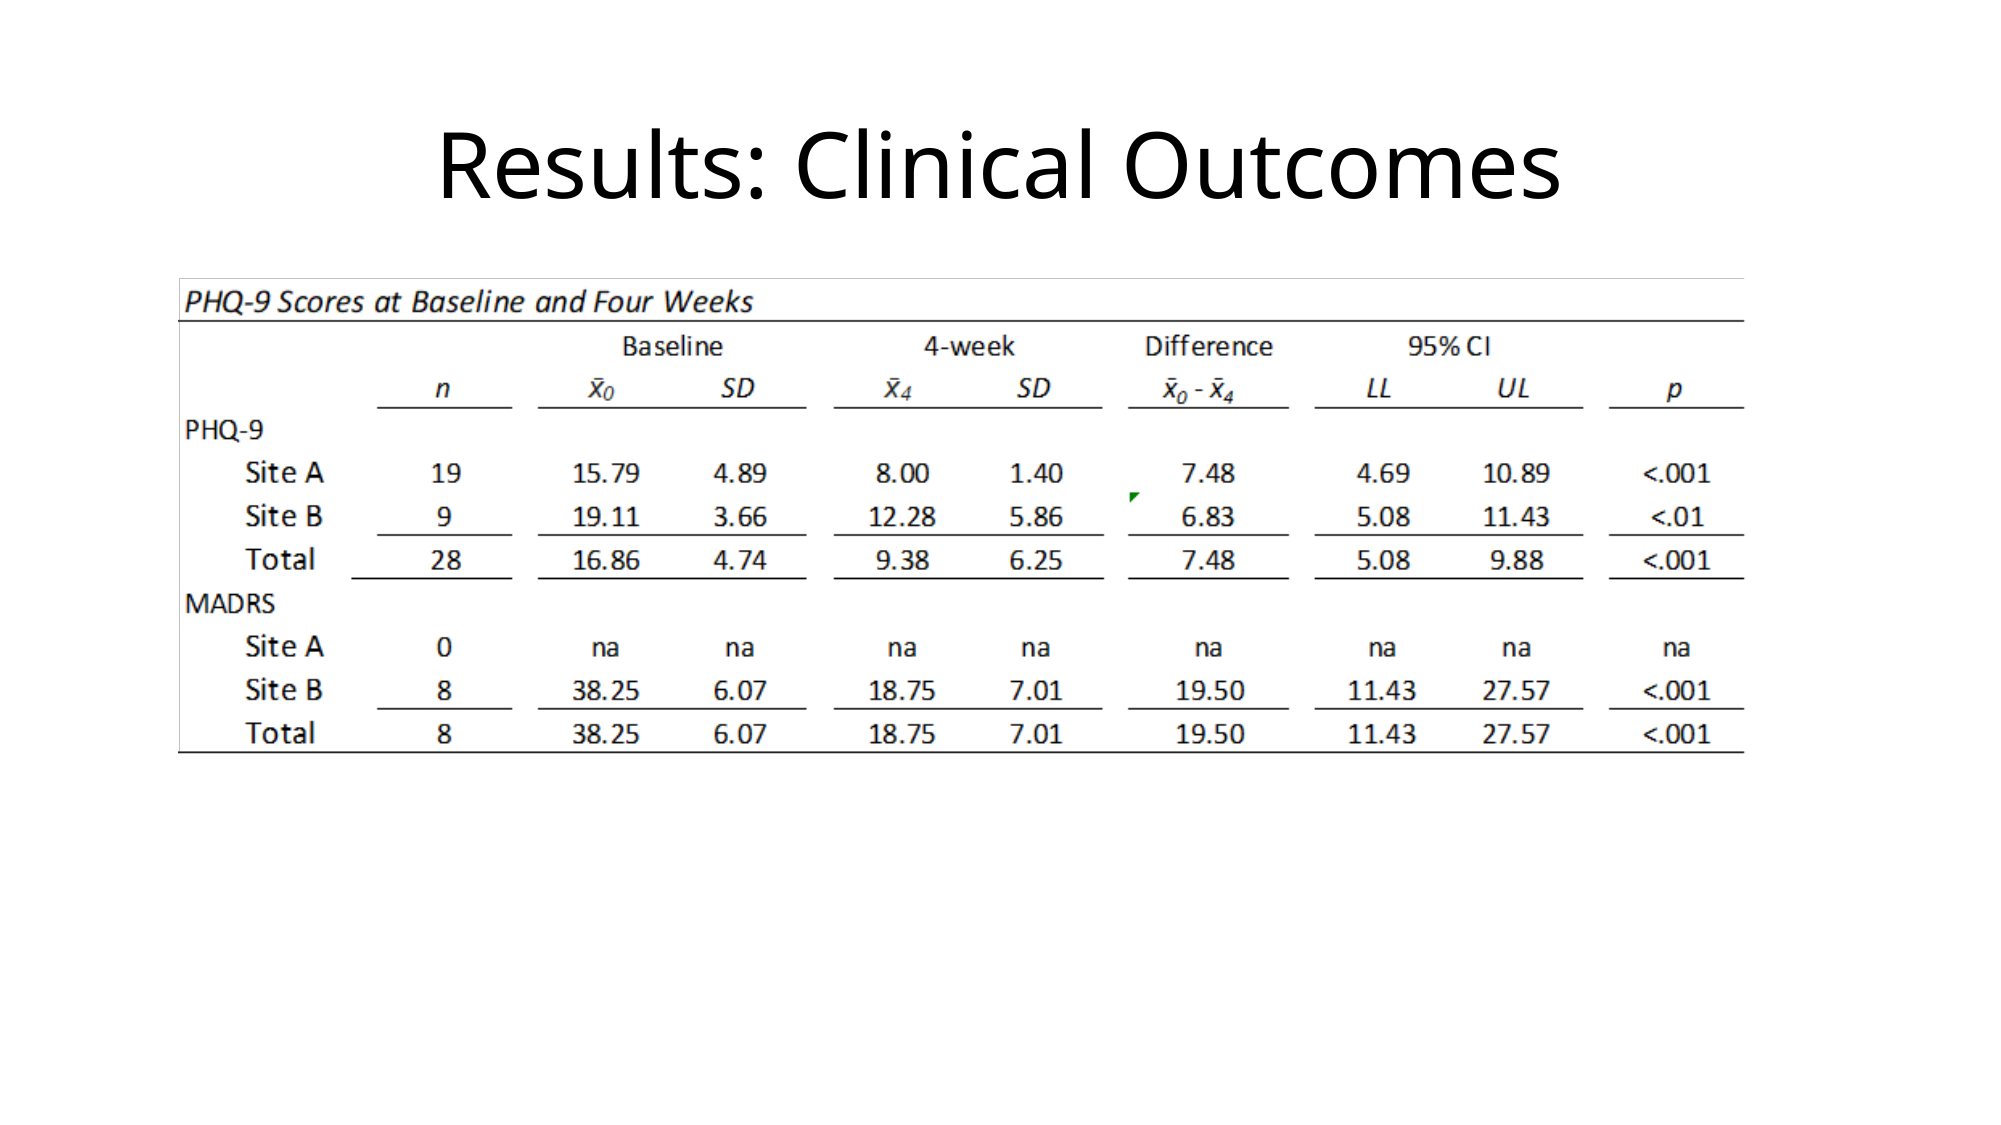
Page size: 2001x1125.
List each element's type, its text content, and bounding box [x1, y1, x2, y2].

picture [177, 276, 1746, 756]
title Results: Clinical Outcomes [137, 59, 1863, 278]
